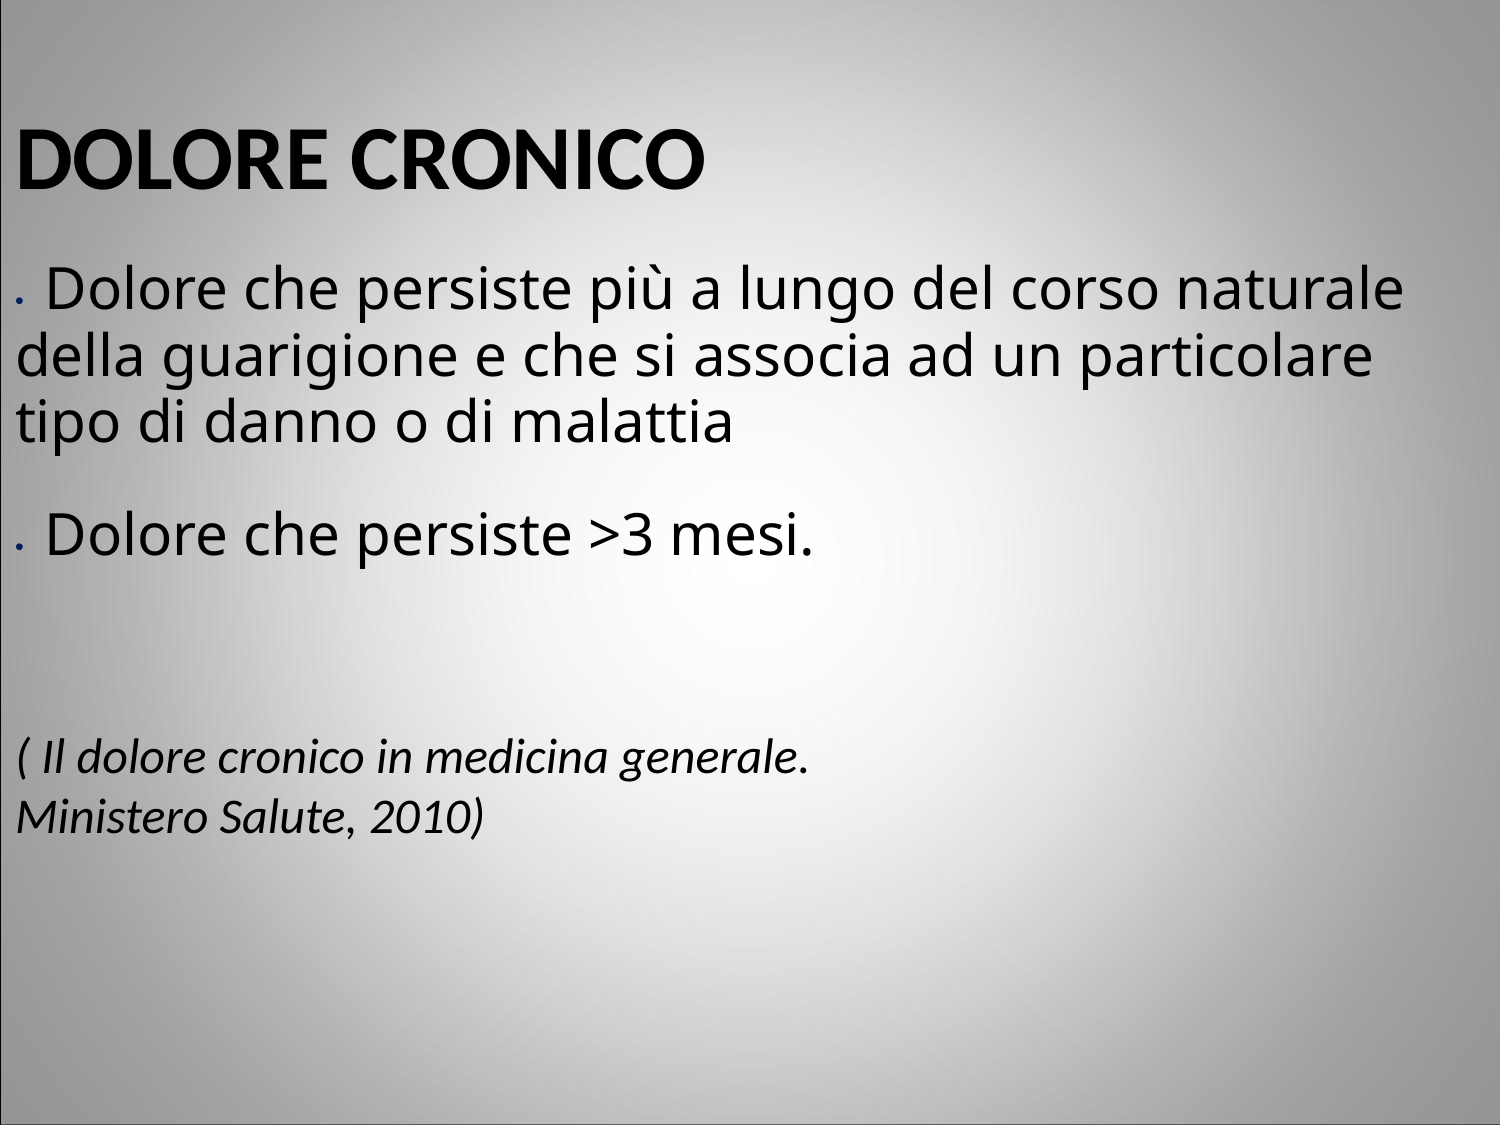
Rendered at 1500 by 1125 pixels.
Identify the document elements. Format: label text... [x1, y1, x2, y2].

picture [0, 0, 1500, 1125]
text_box DOLORE CRONICO • Dolore che persiste più a lungo del corso naturale della guarigione e che si associa ad un particolare tipo di danno o di malattia • Dolore che persiste >3 mesi. ( Il dolore cronico in medicina generale. Ministero Salute, 2010) [15, 98, 1413, 844]
